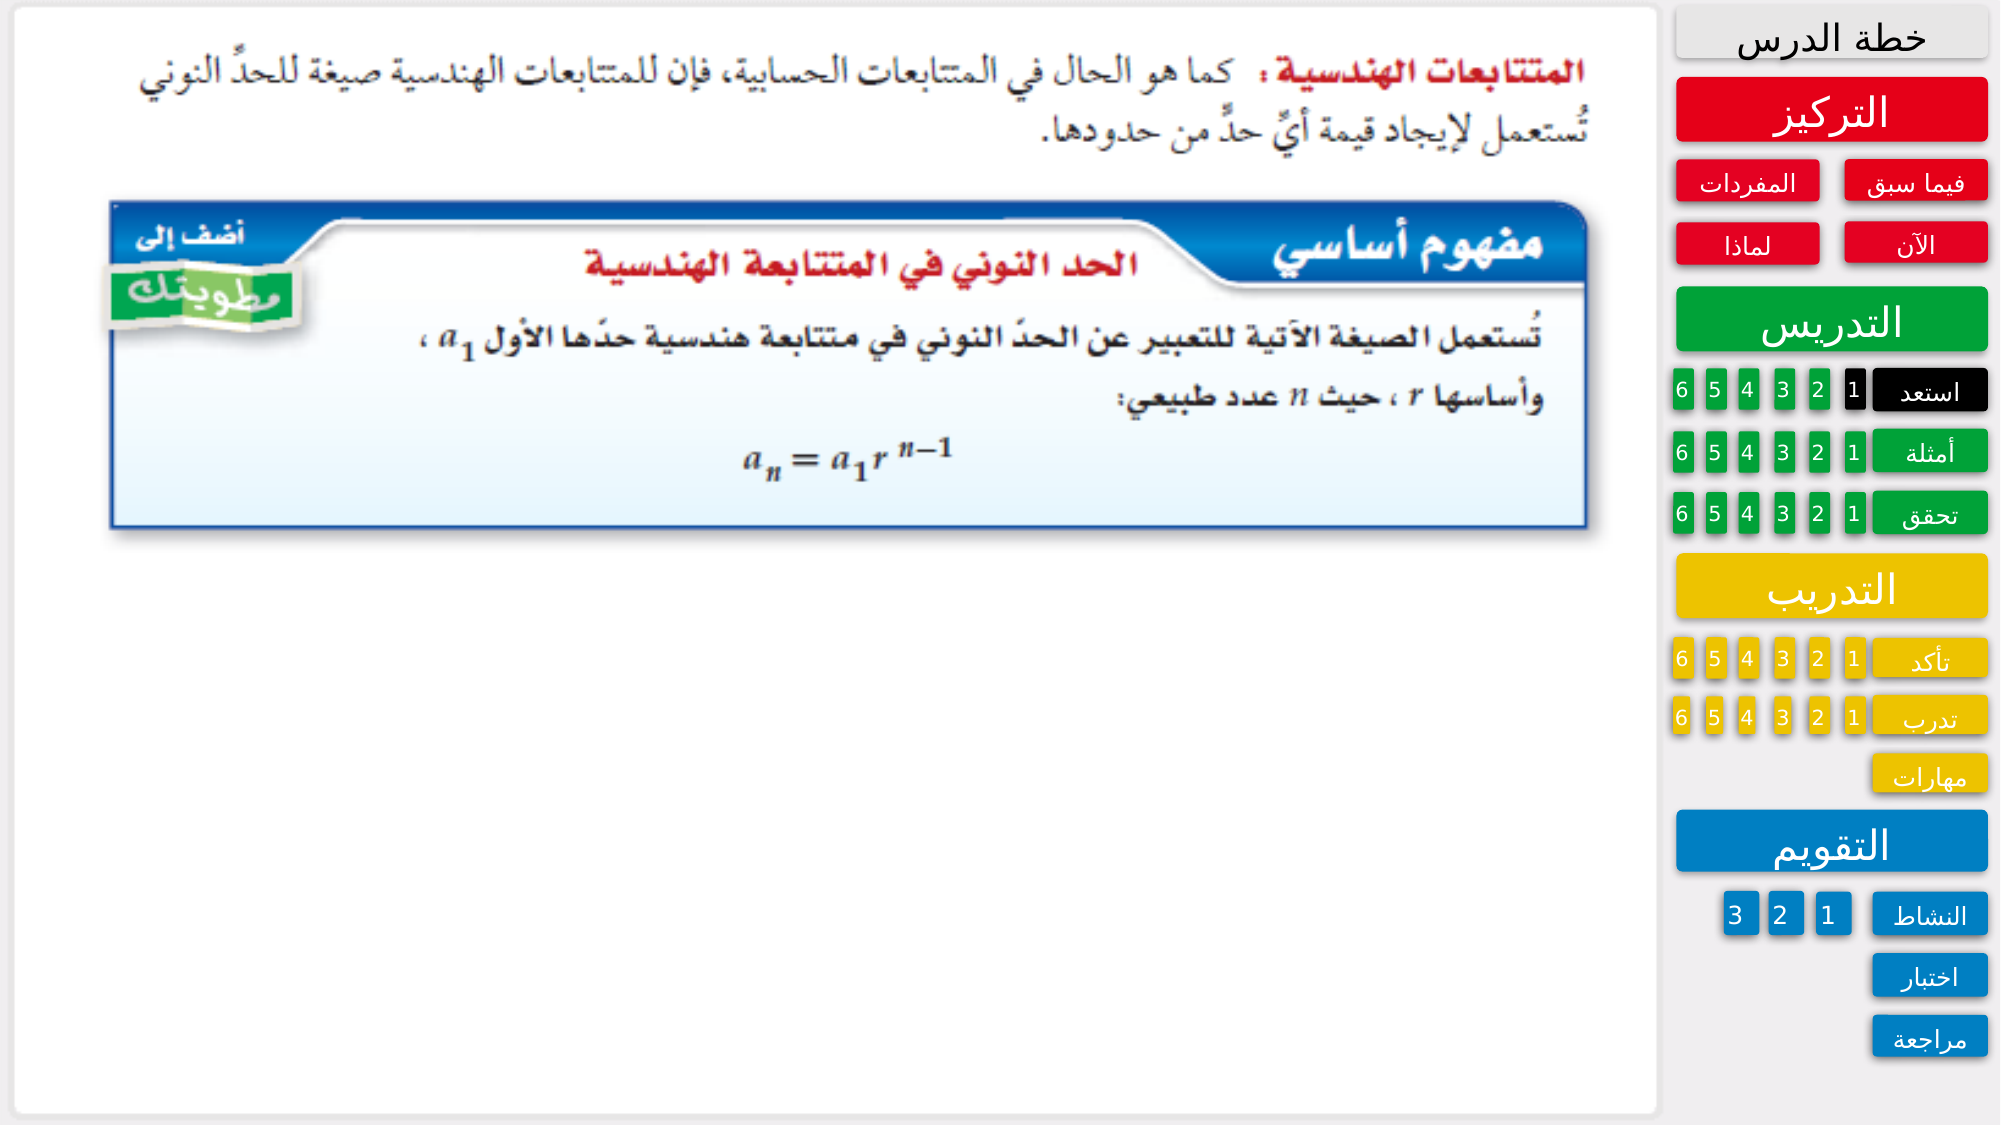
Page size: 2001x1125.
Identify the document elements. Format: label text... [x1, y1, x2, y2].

text_box 2 [1809, 431, 1831, 473]
text_box 4 [1738, 492, 1760, 534]
text_box 5 [1706, 492, 1727, 534]
text_box المفردات [1676, 159, 1820, 202]
text_box 1 [1845, 431, 1866, 473]
text_box 1 [1845, 637, 1866, 679]
text_box 6 [1673, 368, 1694, 410]
text_box 1 [1845, 696, 1866, 734]
text_box 2 [1768, 890, 1805, 936]
text_box 5 [1706, 368, 1727, 410]
text_box 1 [1845, 368, 1866, 410]
text_box مهارات [1872, 753, 1988, 793]
text_box 3 [1723, 890, 1760, 936]
text_box فيما سبق [1844, 159, 1988, 201]
text_box التقويم [1675, 808, 1990, 873]
text_box تأكد [1873, 637, 1988, 678]
text_box التدريب [1675, 552, 1990, 620]
text_box 1 [1845, 492, 1866, 534]
text_box تحقق [1872, 490, 1988, 535]
text_box 2 [1809, 368, 1831, 410]
text_box خطة الدرس [1675, 4, 1990, 59]
text_box 6 [1673, 696, 1691, 734]
text_box أمثلة [1872, 428, 1988, 473]
text_box 3 [1774, 696, 1792, 734]
text_box 6 [1673, 637, 1694, 679]
text_box التدريس [1675, 285, 1990, 353]
text_box 2 [1809, 637, 1831, 679]
text_box استعد [1873, 367, 1988, 412]
text_box 3 [1774, 368, 1796, 410]
text_box الآن [1844, 221, 1988, 263]
picture [0, 0, 2001, 1125]
text_box 5 [1706, 696, 1724, 734]
text_box مراجعة [1872, 1014, 1988, 1057]
text_box التركيز [1675, 75, 1990, 143]
text_box 4 [1738, 637, 1760, 679]
text_box 6 [1673, 431, 1694, 473]
text_box 4 [1738, 696, 1756, 734]
text_box 3 [1774, 637, 1796, 679]
text_box 2 [1809, 696, 1831, 734]
text_box 1 [1816, 891, 1852, 936]
text_box 6 [1673, 492, 1694, 534]
text_box 3 [1774, 431, 1796, 473]
text_box اختبار [1872, 953, 1988, 997]
text_box 2 [1809, 492, 1831, 534]
text_box تدرب [1872, 694, 1988, 735]
text_box 4 [1738, 431, 1760, 473]
text_box 4 [1738, 368, 1760, 410]
text_box لماذا [1676, 222, 1820, 265]
text_box 3 [1774, 492, 1796, 534]
text_box 5 [1706, 637, 1727, 679]
text_box 5 [1706, 431, 1727, 473]
text_box النشاط [1872, 891, 1988, 936]
